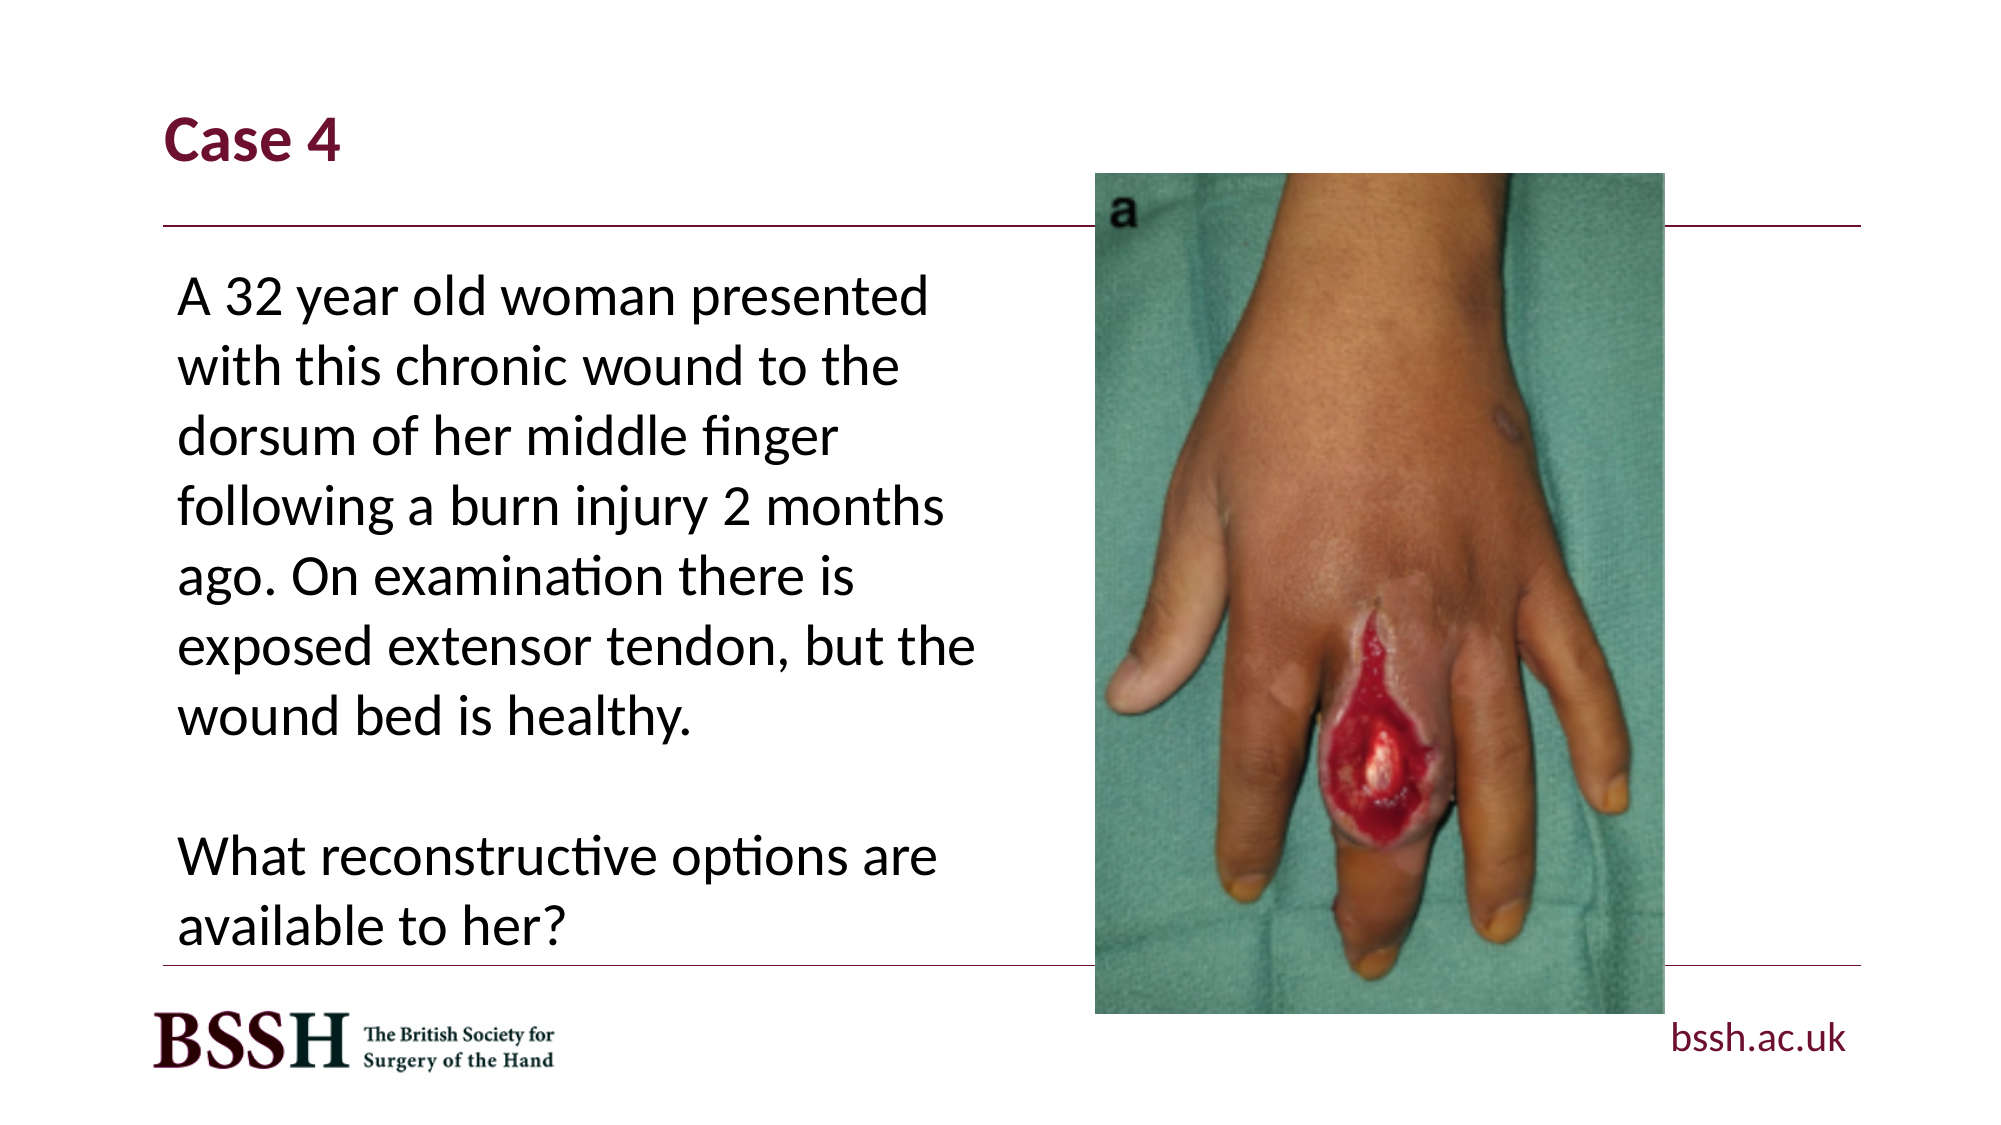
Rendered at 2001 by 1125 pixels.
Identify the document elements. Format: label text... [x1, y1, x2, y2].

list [1094, 173, 1665, 1014]
text_box A 32 year old woman presented with this chronic wound to the dorsum of her middle finger following a burn injury 2 months ago. On examination there is exposed extensor tendon, but the wound bed is healthy. What reconstructive options are available to her? [162, 249, 1028, 965]
text_box bssh.ac.uk [1569, 1002, 1862, 1068]
picture [149, 1004, 563, 1083]
text_box Case 4 [150, 86, 1629, 182]
